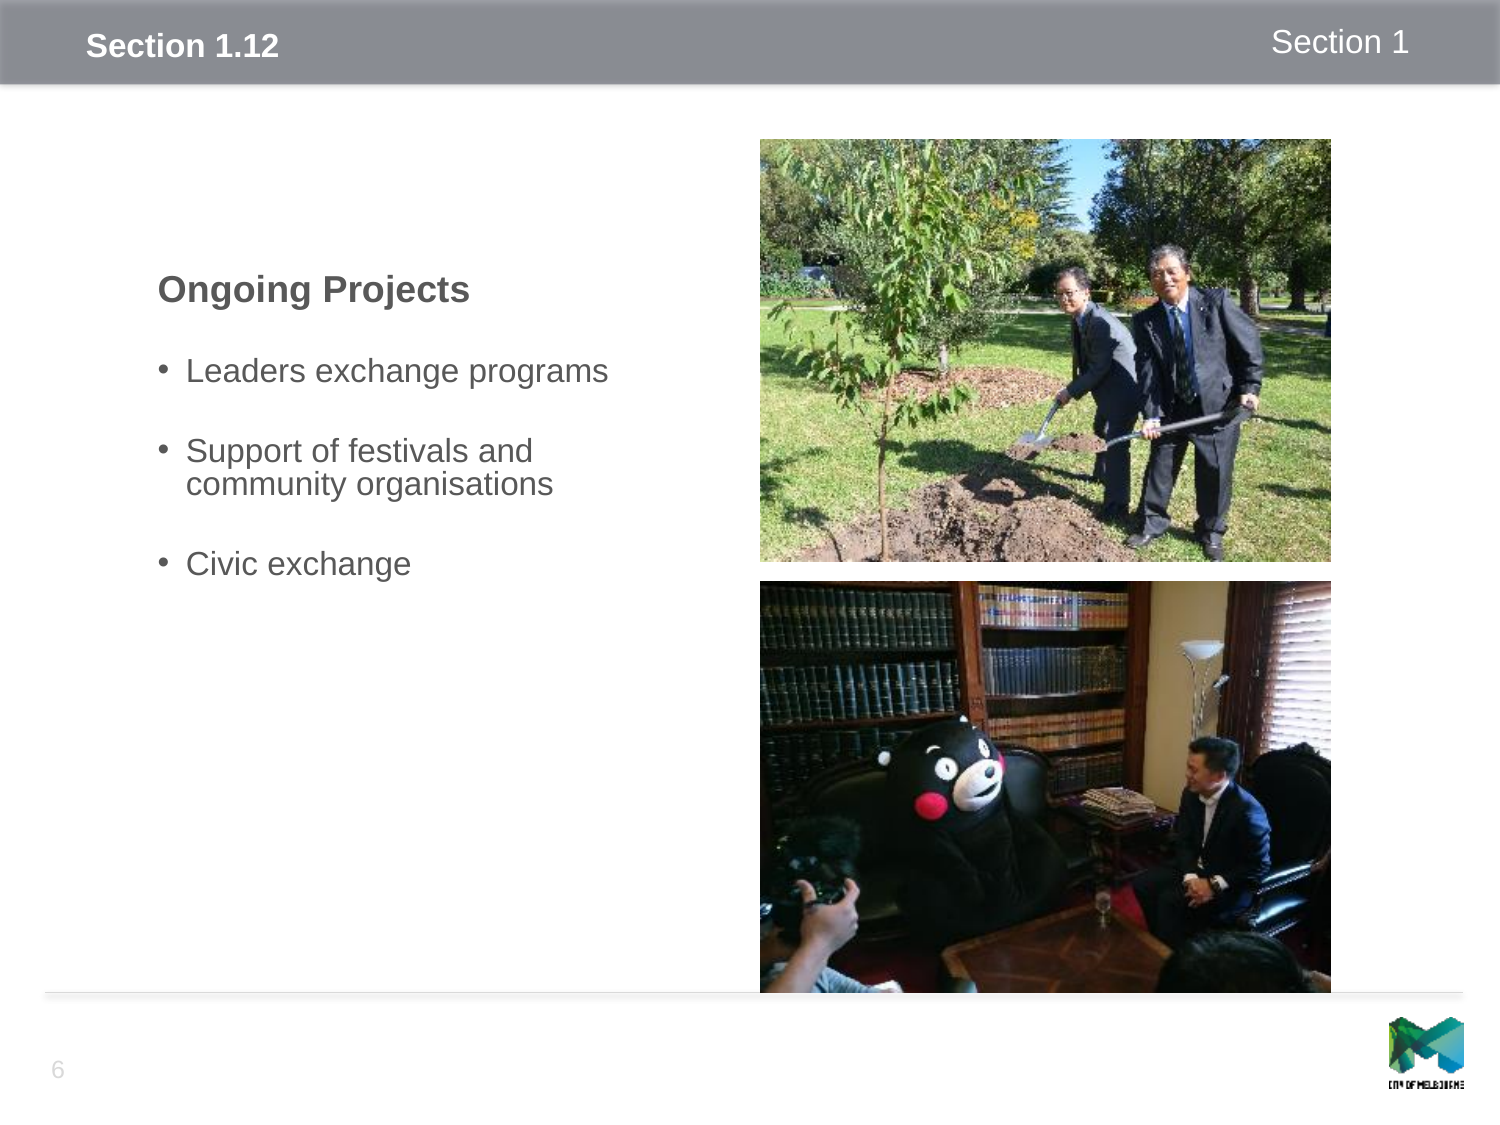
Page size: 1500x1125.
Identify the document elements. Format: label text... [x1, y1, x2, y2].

title Section 1.12 [70, 0, 987, 79]
list Ongoing Projects Leaders exchange programs Support of festivals and community organisations Civic exchange [142, 268, 633, 693]
picture [760, 138, 1331, 563]
picture [760, 581, 1331, 993]
slide_number 6 [35, 1039, 445, 1099]
picture [1389, 1017, 1464, 1089]
